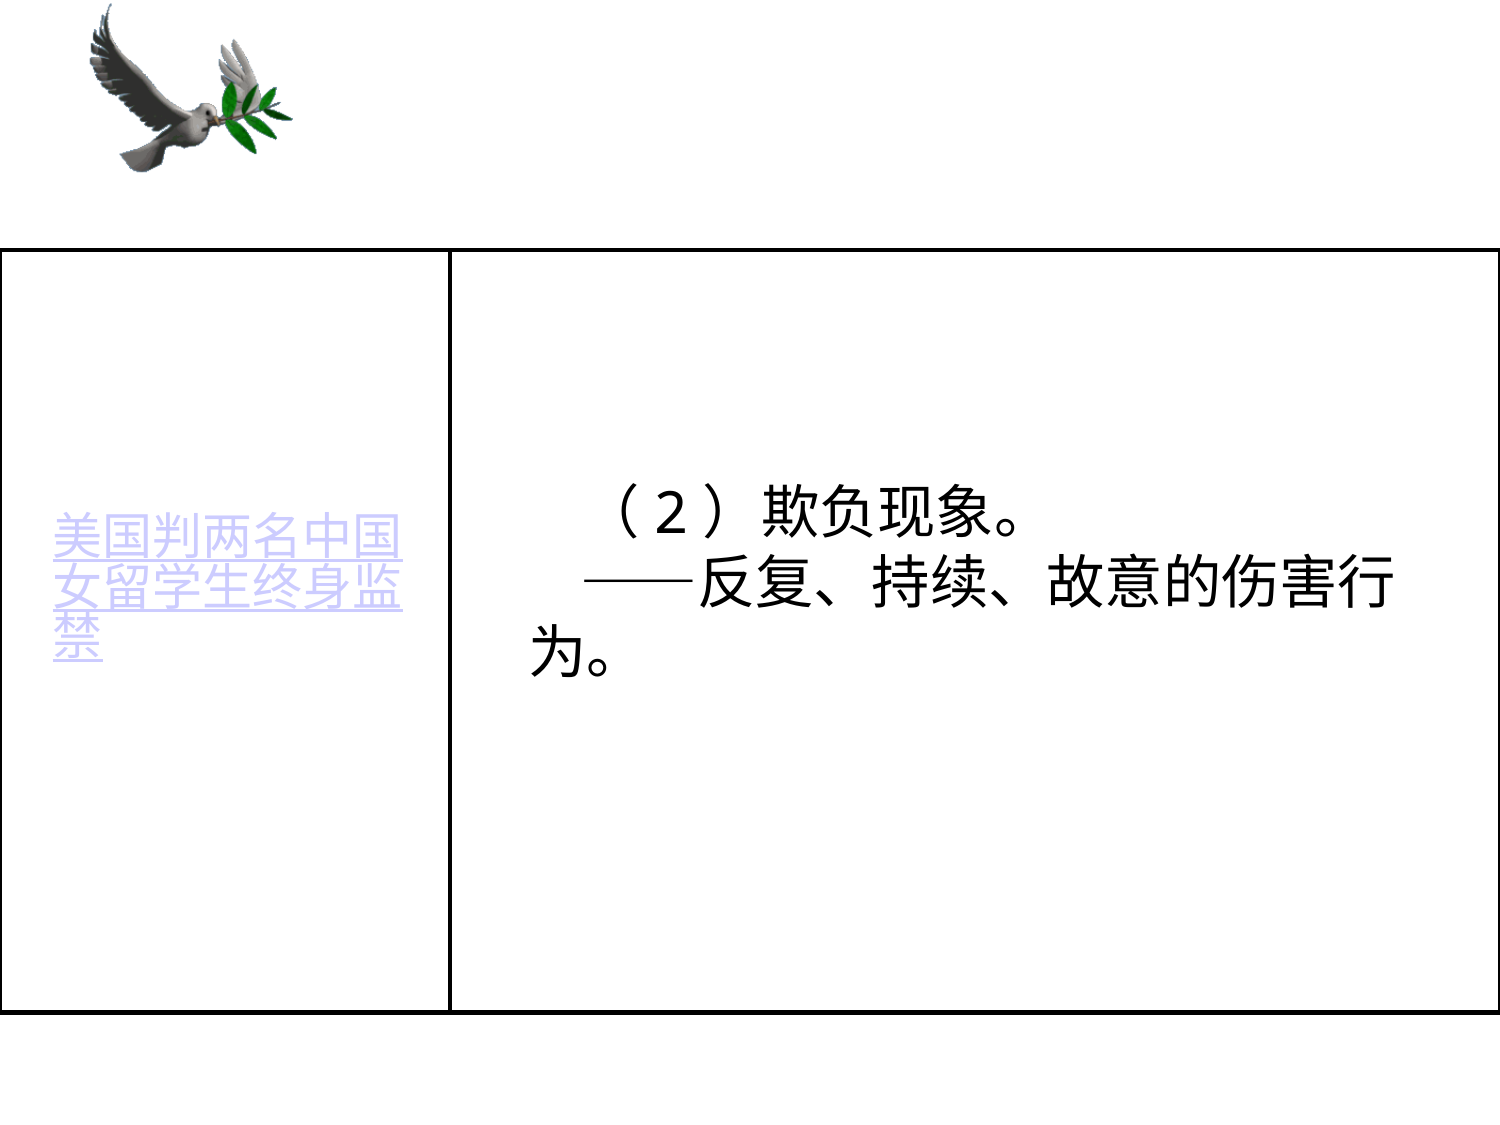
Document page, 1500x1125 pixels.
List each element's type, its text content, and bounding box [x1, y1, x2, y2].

text_box [449, 249, 1500, 1013]
picture [0, 0, 325, 240]
list 美国判两名中国女留学生终身监禁 [37, 1013, 431, 1025]
text_box [0, 249, 449, 1013]
